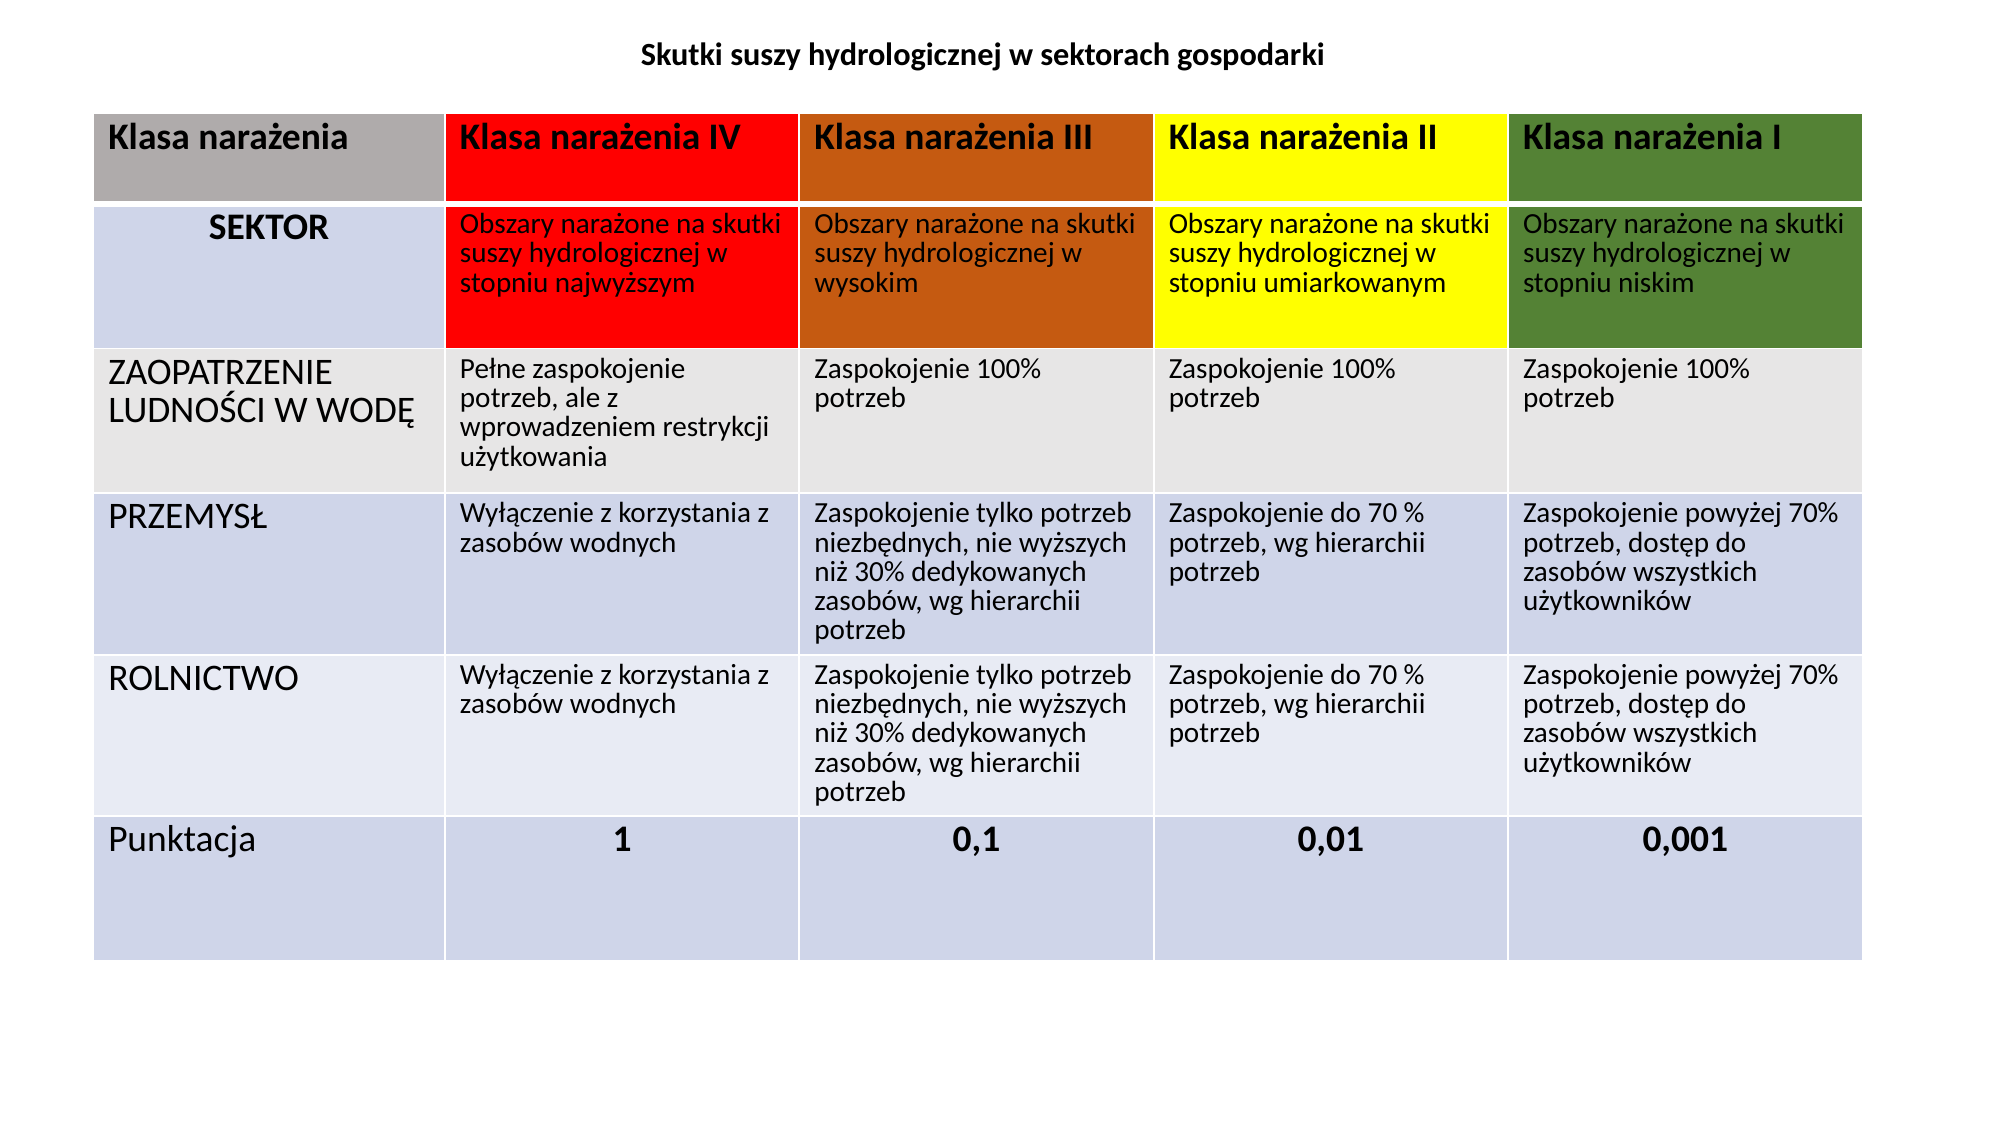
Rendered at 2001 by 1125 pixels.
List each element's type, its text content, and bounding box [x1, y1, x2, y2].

table_cell Obszary narażone na skutki suszy hydrologicznej w stopniu najwyższym [446, 207, 798, 348]
table_cell Zaspokojenie powyżej 70% potrzeb, dostęp do zasobów wszystkich użytkowników [1509, 494, 1862, 654]
table_cell 0,01 [1155, 817, 1507, 960]
table_cell Obszary narażone na skutki suszy hydrologicznej w stopniu umiarkowanym [1155, 207, 1507, 348]
table_header Klasa narażenia II [1155, 114, 1507, 201]
table_header Klasa narażenia I [1509, 114, 1862, 201]
table_cell Zaspokojenie do 70 % potrzeb, wg hierarchii potrzeb [1155, 494, 1507, 654]
table_header Klasa narażenia III [800, 114, 1153, 201]
table_cell Wyłączenie z korzystania z zasobów wodnych [446, 656, 798, 815]
table_cell Zaspokojenie 100% potrzeb [1155, 349, 1507, 492]
table_cell Zaspokojenie 100% potrzeb [1509, 349, 1862, 492]
table_cell ZAOPATRZENIE LUDNOŚCI W WODĘ [94, 349, 444, 492]
table_cell Obszary narażone na skutki suszy hydrologicznej w stopniu niskim [1509, 207, 1862, 348]
title Skutki suszy hydrologicznej w sektorach gospodarki [110, 29, 1863, 80]
table_header Klasa narażenia [94, 114, 444, 201]
table_cell 0,1 [800, 817, 1153, 960]
table_cell SEKTOR [94, 207, 444, 348]
table_cell Obszary narażone na skutki suszy hydrologicznej w wysokim [800, 207, 1153, 348]
table_cell Wyłączenie z korzystania z zasobów wodnych [446, 494, 798, 654]
table_cell Zaspokojenie tylko potrzeb niezbędnych, nie wyższych niż 30% dedykowanych zasobów, wg hierarchii potrzeb [800, 494, 1153, 654]
table_cell Zaspokojenie do 70 % potrzeb, wg hierarchii potrzeb [1155, 656, 1507, 815]
table_cell 0,001 [1509, 817, 1862, 960]
table_cell Punktacja [94, 817, 444, 960]
table_cell Zaspokojenie tylko potrzeb niezbędnych, nie wyższych niż 30% dedykowanych zasobów, wg hierarchii potrzeb [800, 656, 1153, 815]
table_cell PRZEMYSŁ [94, 494, 444, 654]
table_cell Pełne zaspokojenie potrzeb, ale z wprowadzeniem restrykcji użytkowania [446, 349, 798, 492]
table_header Klasa narażenia IV [446, 114, 798, 201]
table_cell Zaspokojenie 100% potrzeb [800, 349, 1153, 492]
table_cell 1 [446, 817, 798, 960]
table_cell ROLNICTWO [94, 656, 444, 815]
table_cell Zaspokojenie powyżej 70% potrzeb, dostęp do zasobów wszystkich użytkowników [1509, 656, 1862, 815]
